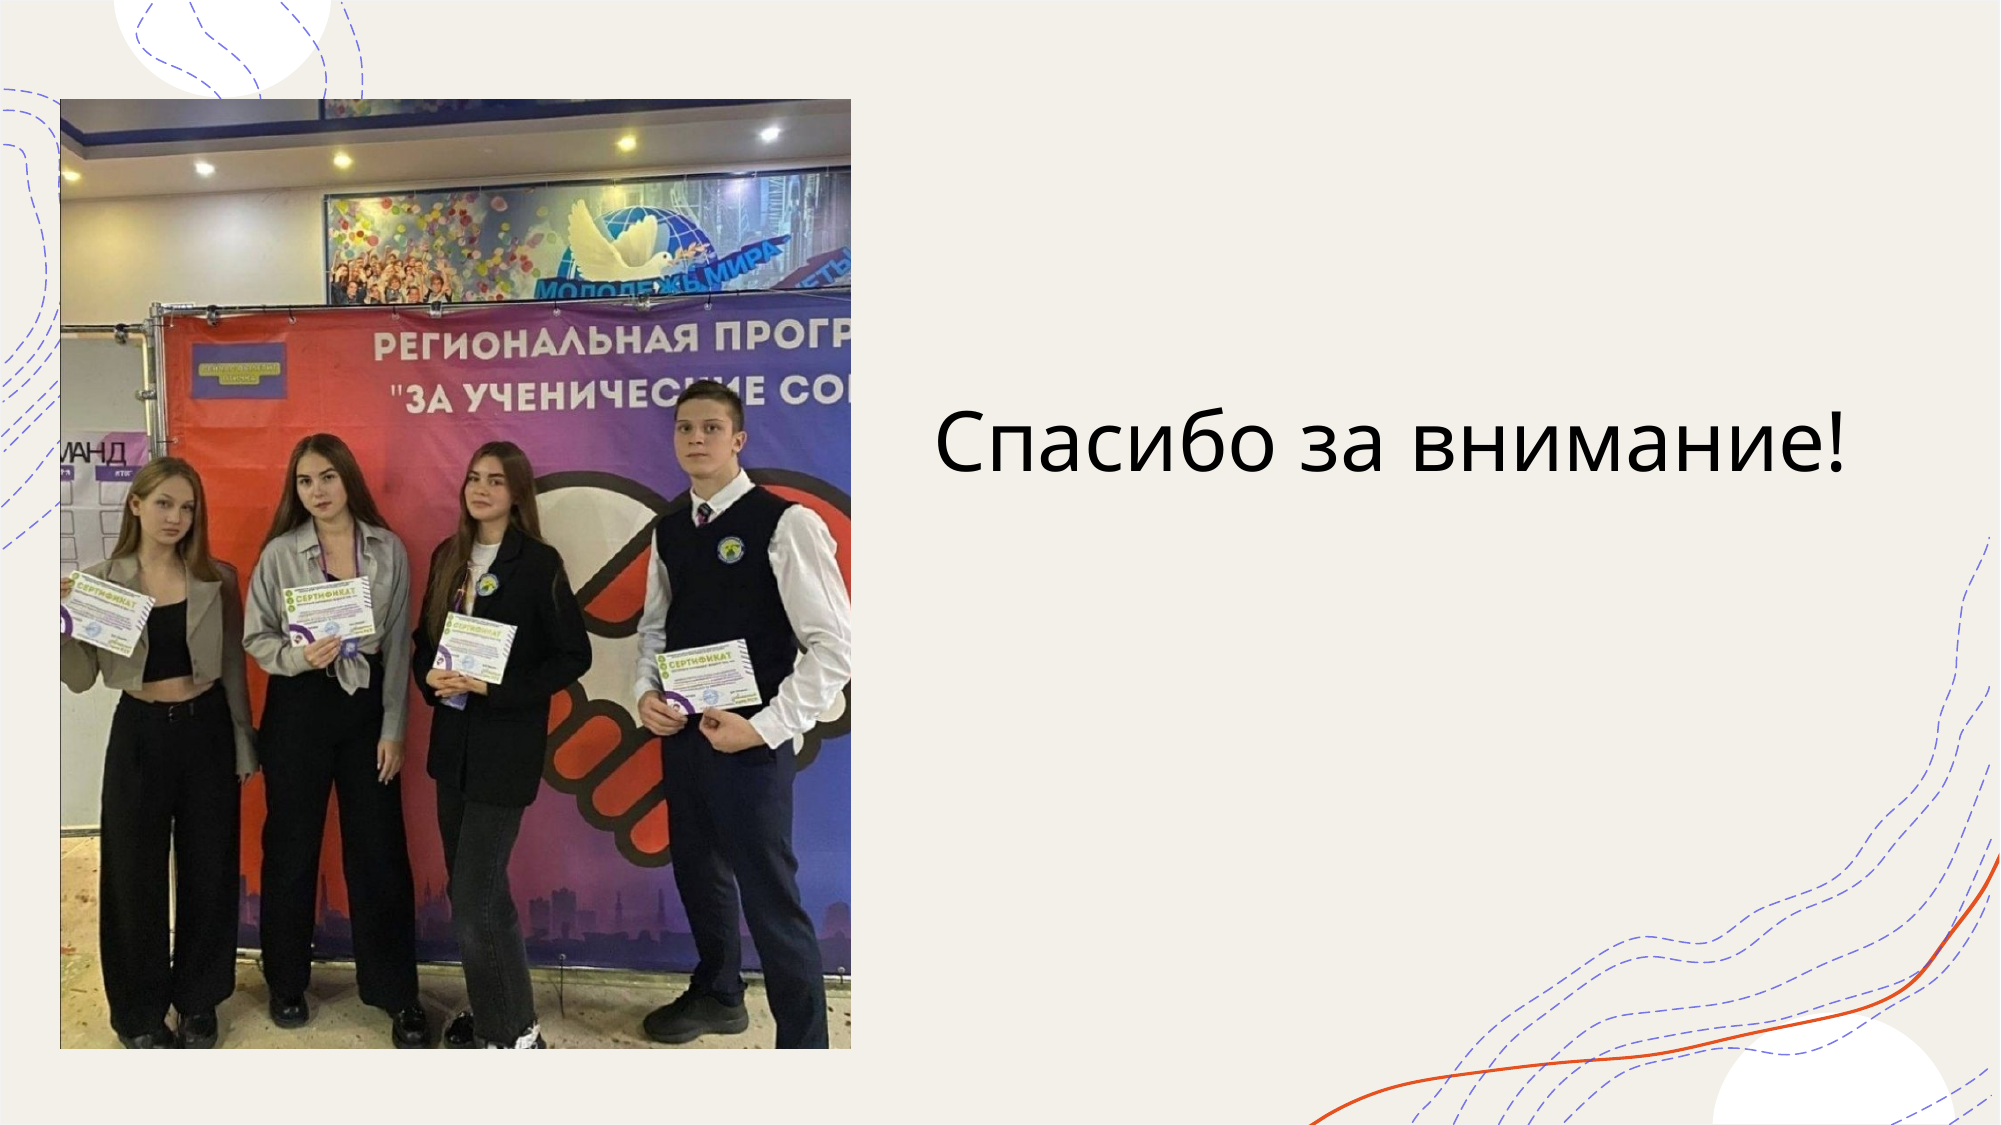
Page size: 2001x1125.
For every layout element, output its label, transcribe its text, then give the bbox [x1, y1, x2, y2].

picture [60, 99, 851, 1049]
text_box Спасибо за внимание! [918, 381, 1944, 496]
